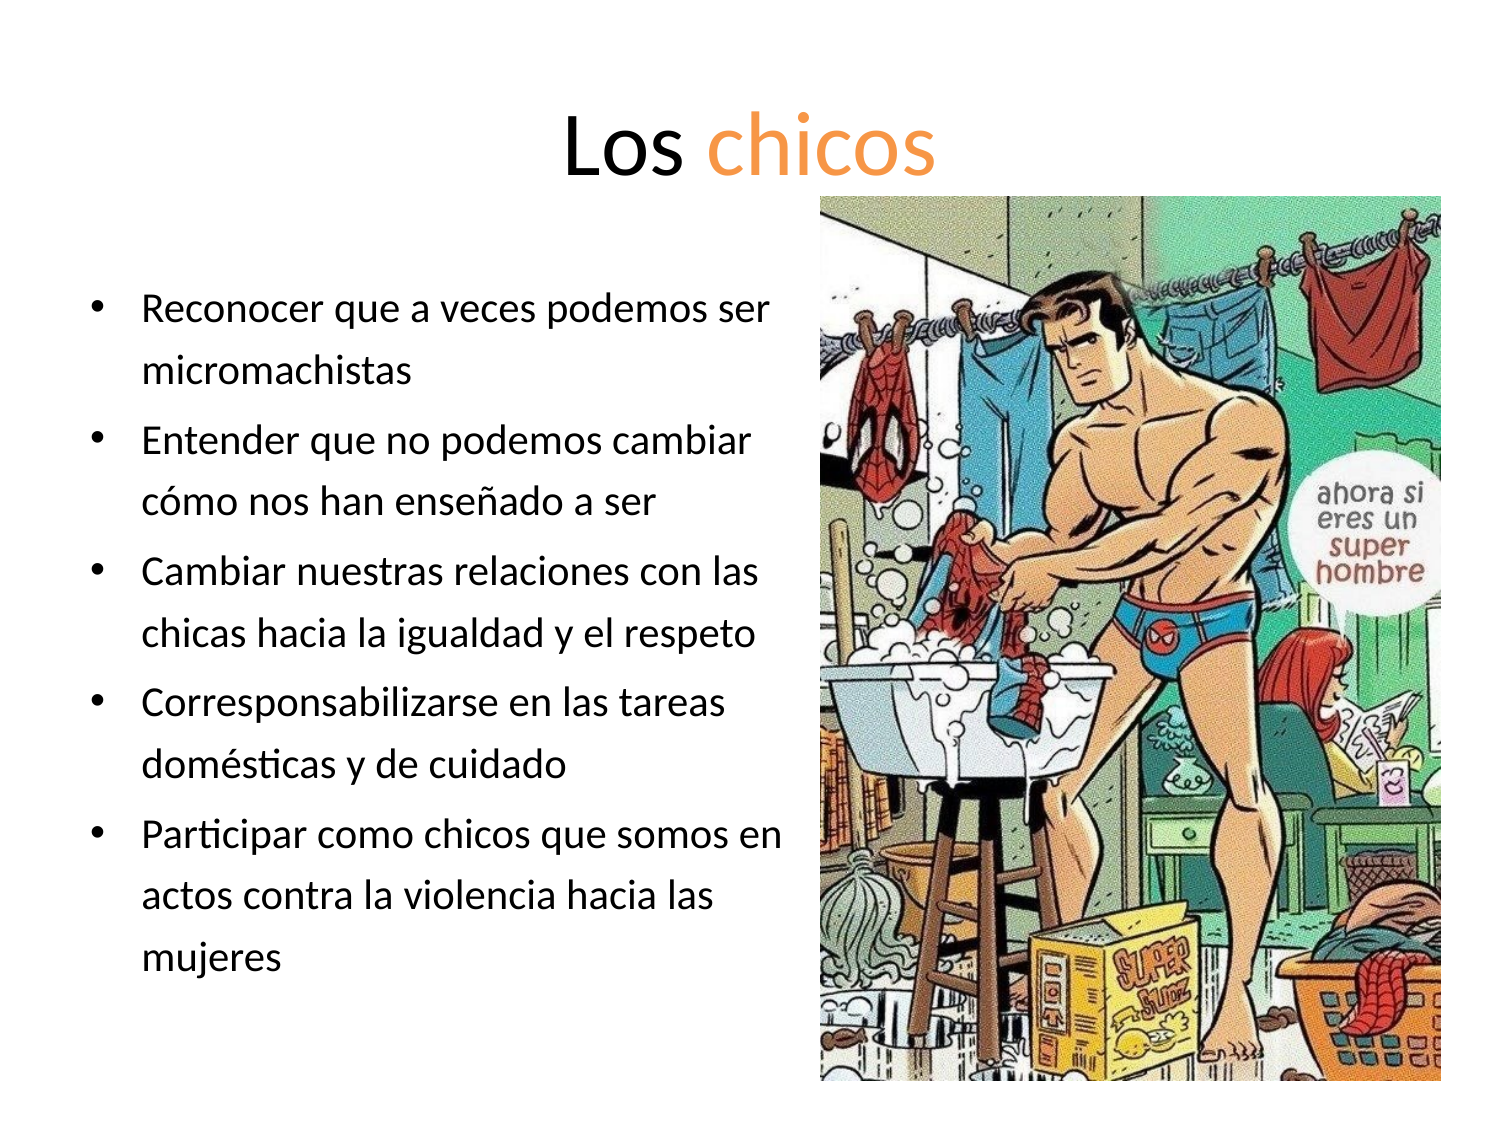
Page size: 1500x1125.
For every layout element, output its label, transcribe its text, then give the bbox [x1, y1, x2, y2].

title Los chicos [75, 45, 1425, 233]
picture [820, 195, 1442, 1081]
list Reconocer que a veces podemos ser micromachistas Entender que no podemos cambiar cómo nos han enseñado a ser Cambiar nuestras relaciones con las chicas hacia la igualdad y el respeto Corresponsabilizarse en las tareas domésticas y de cuidado Participar como chicos que somos en actos contra la violencia hacia las mujeres [75, 262, 815, 1005]
